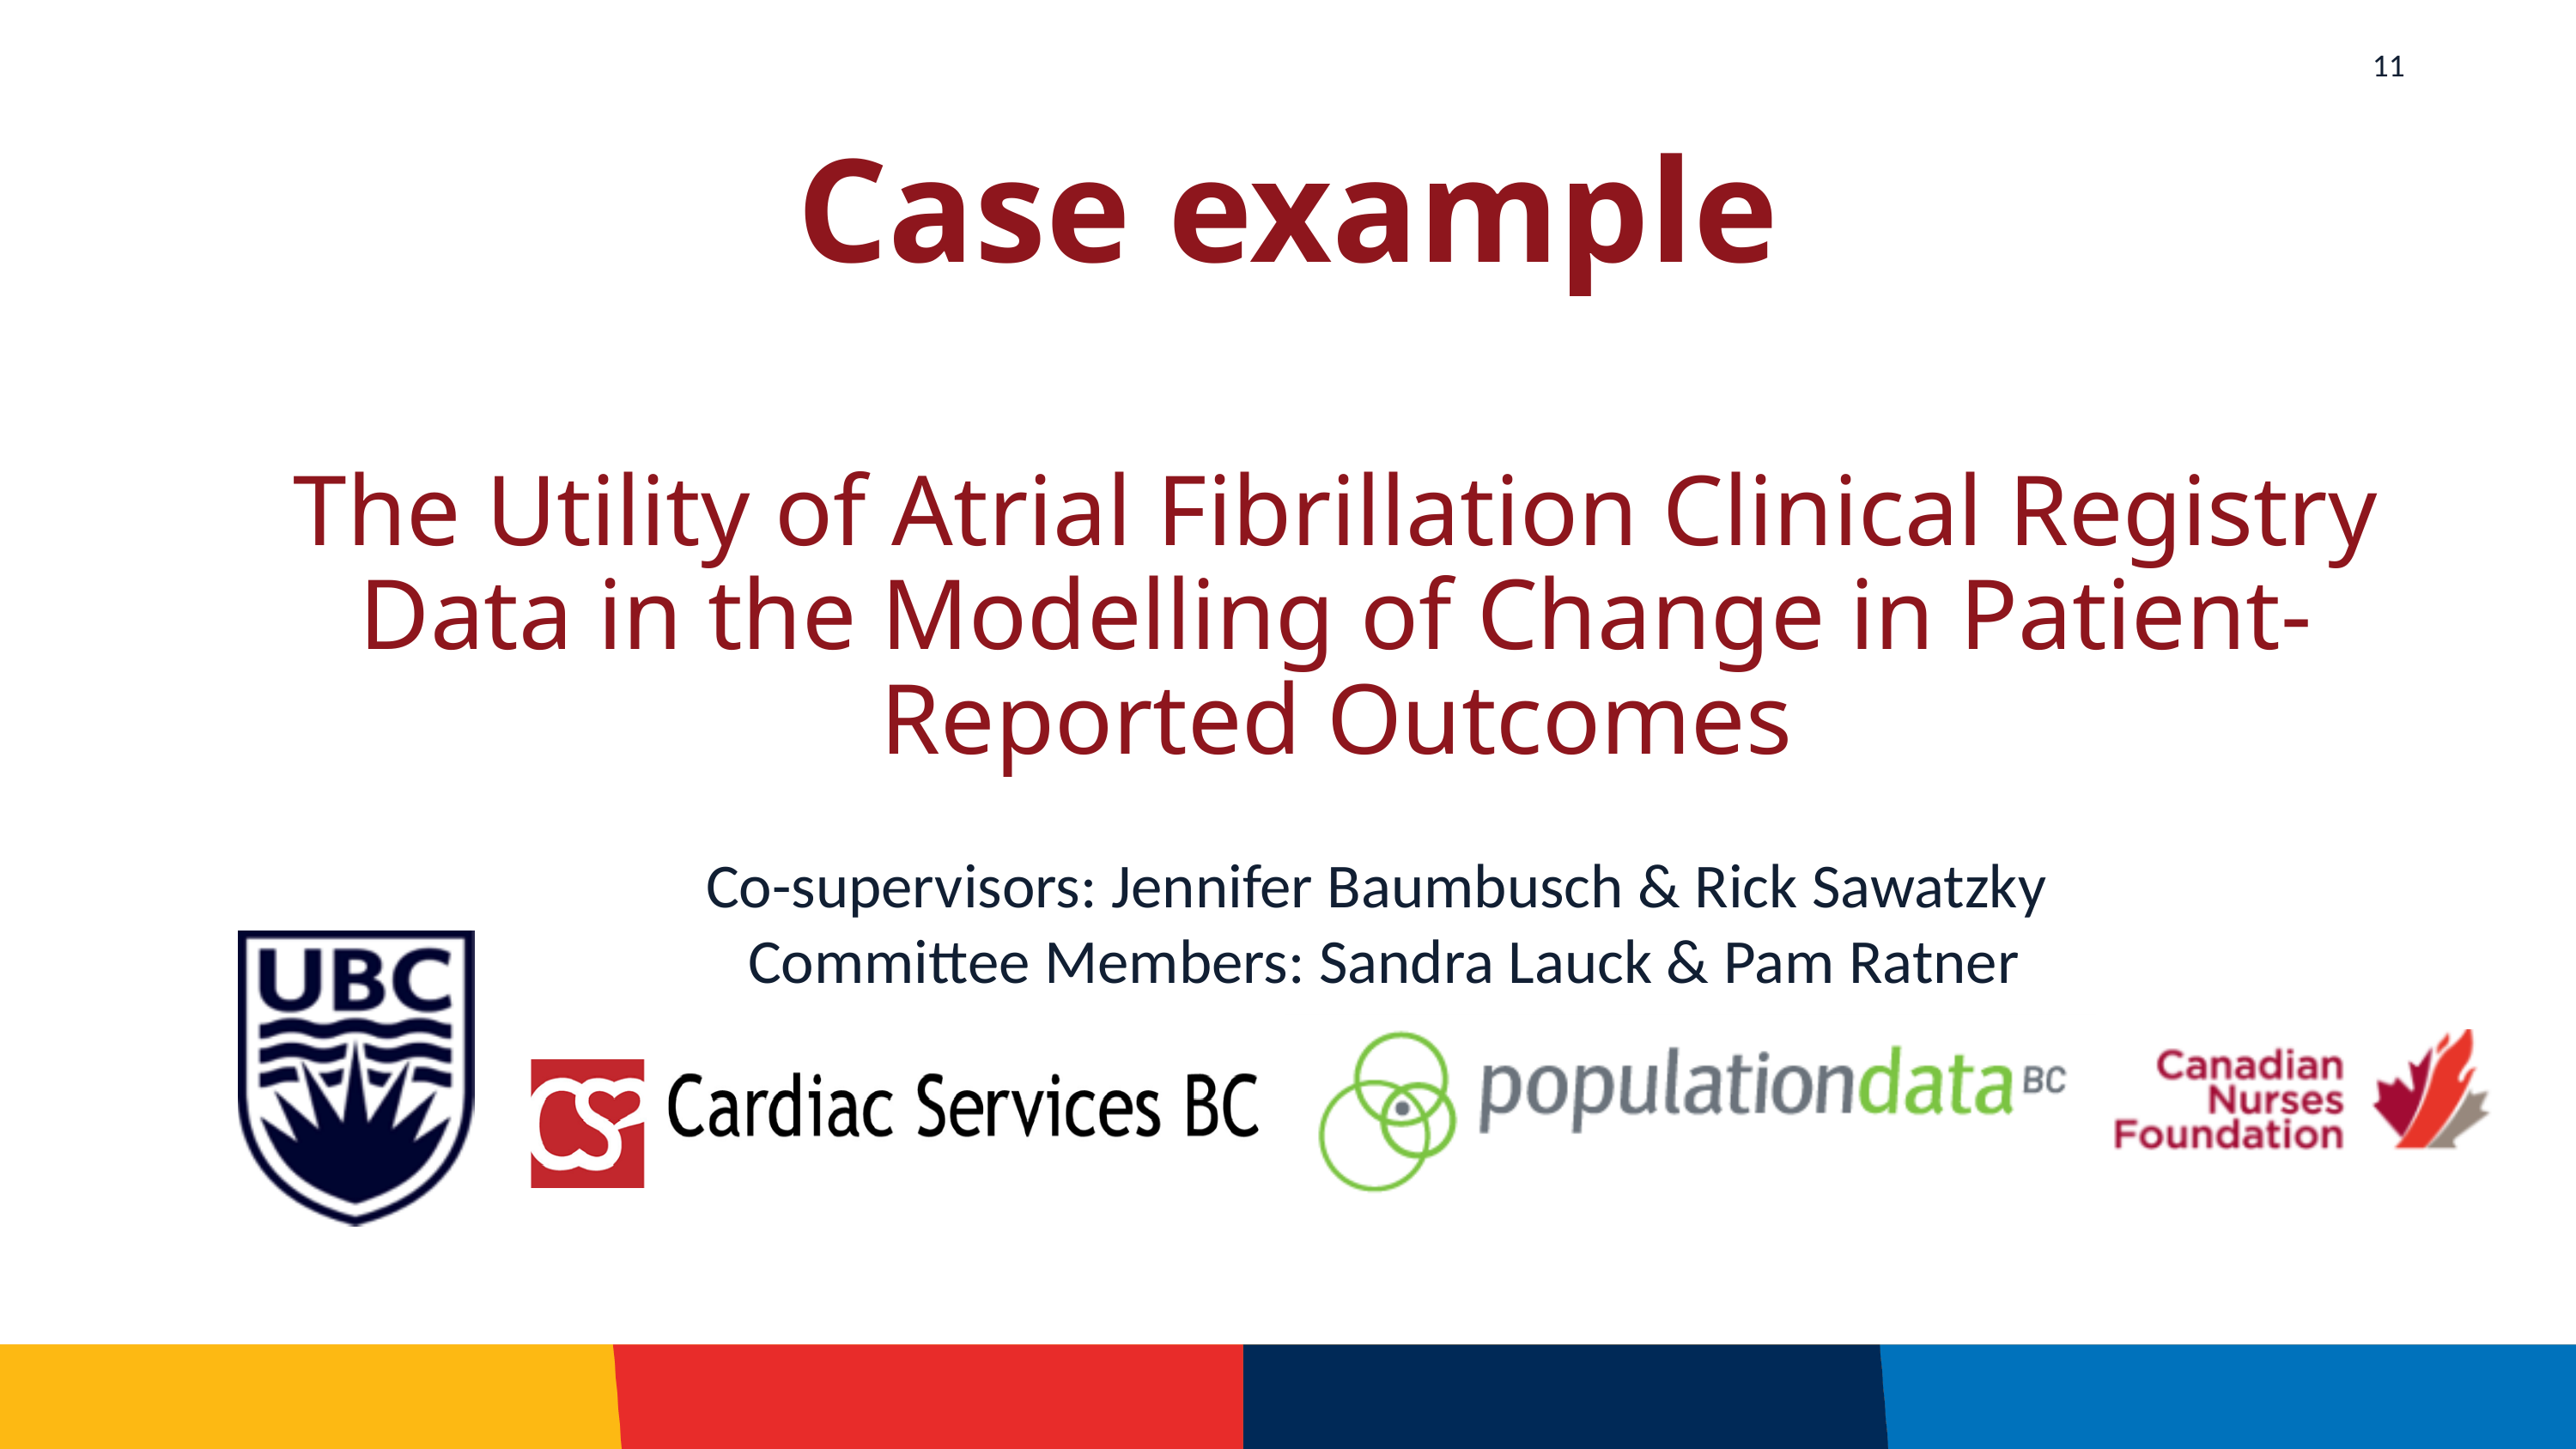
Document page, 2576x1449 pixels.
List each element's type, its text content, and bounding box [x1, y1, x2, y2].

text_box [238, 931, 1285, 1227]
text_box Co-supervisors: Jennifer Baumbusch & Rick Sawatzky Committee Members: Sandra Lauck & Pam Ratner [631, 839, 2137, 1003]
text_box 11 [2360, 38, 2438, 78]
picture [0, 0, 2576, 1449]
list The Utility of Atrial Fibrillation Clinical Registry Data in the Modelling of Change in Patient-Reported Outcomes [202, 455, 2471, 560]
title Case example [169, 146, 2407, 439]
